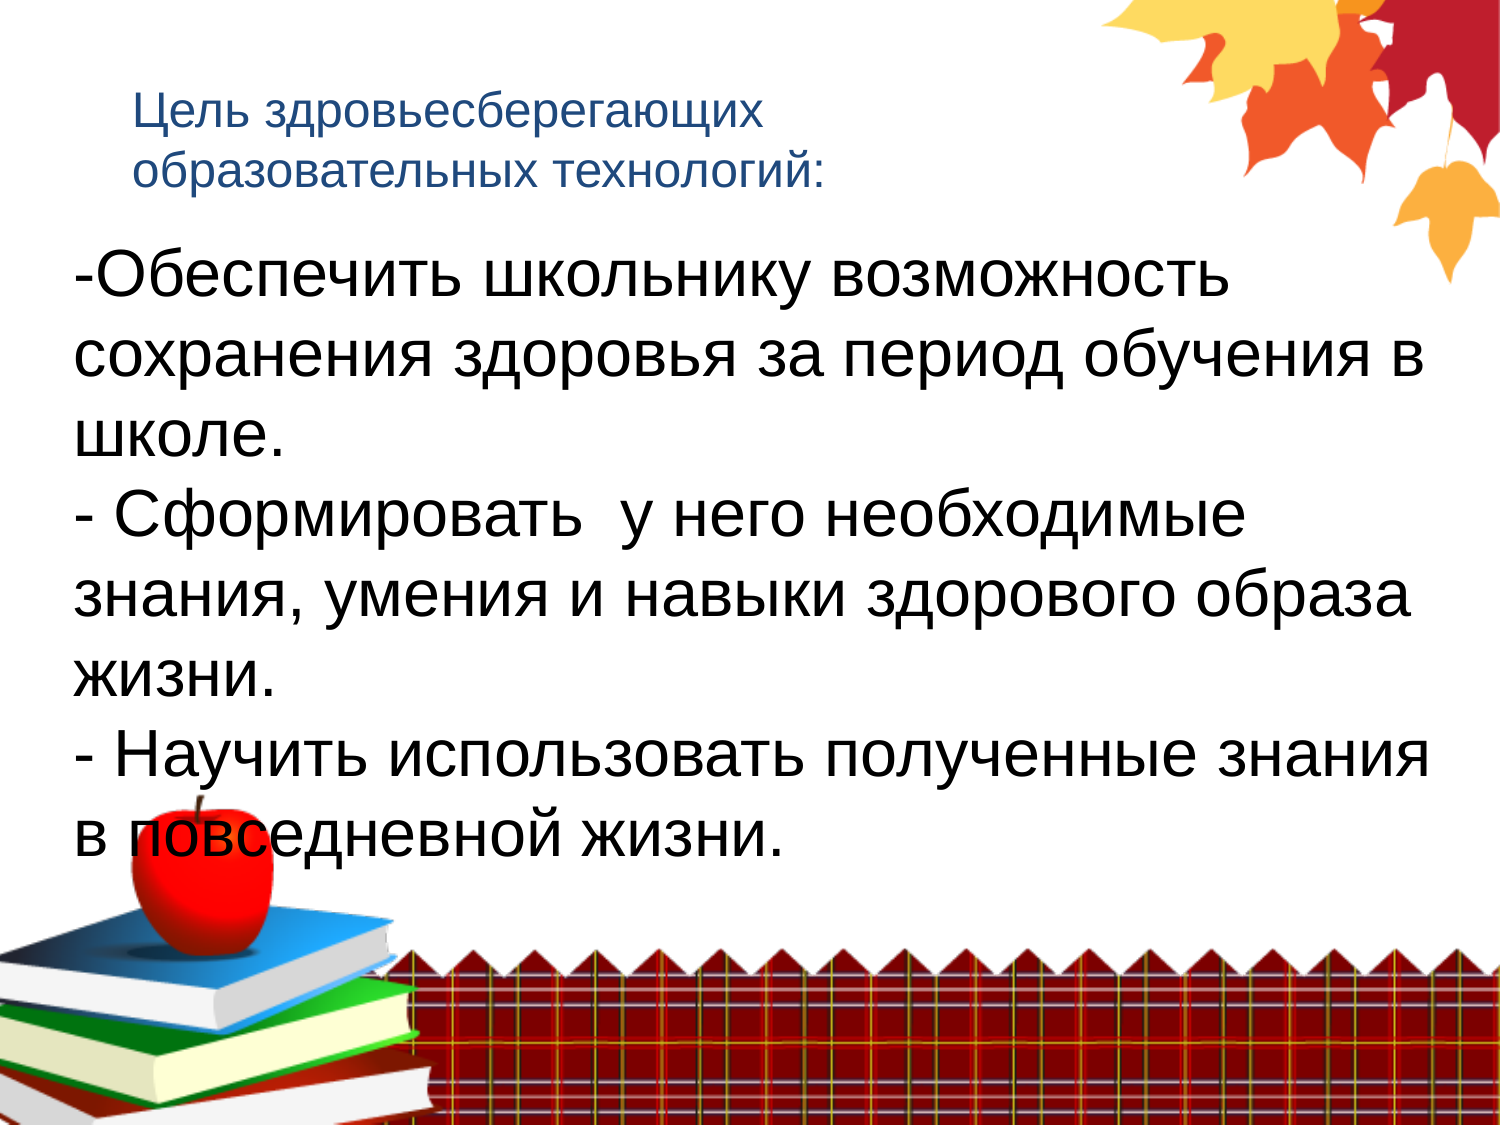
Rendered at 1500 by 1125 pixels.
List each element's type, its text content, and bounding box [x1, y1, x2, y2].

picture [0, 0, 1500, 1125]
text_box -Обеспечить школьнику возможность сохранения здоровья за период обучения в школе. - Сформировать у него необходимые знания, умения и навыки здорового образа жизни. - Научить использовать полученные знания в повседневной жизни. [58, 222, 1453, 877]
text_box Цель здровьесберегающих образовательных технологий: [117, 70, 1137, 205]
